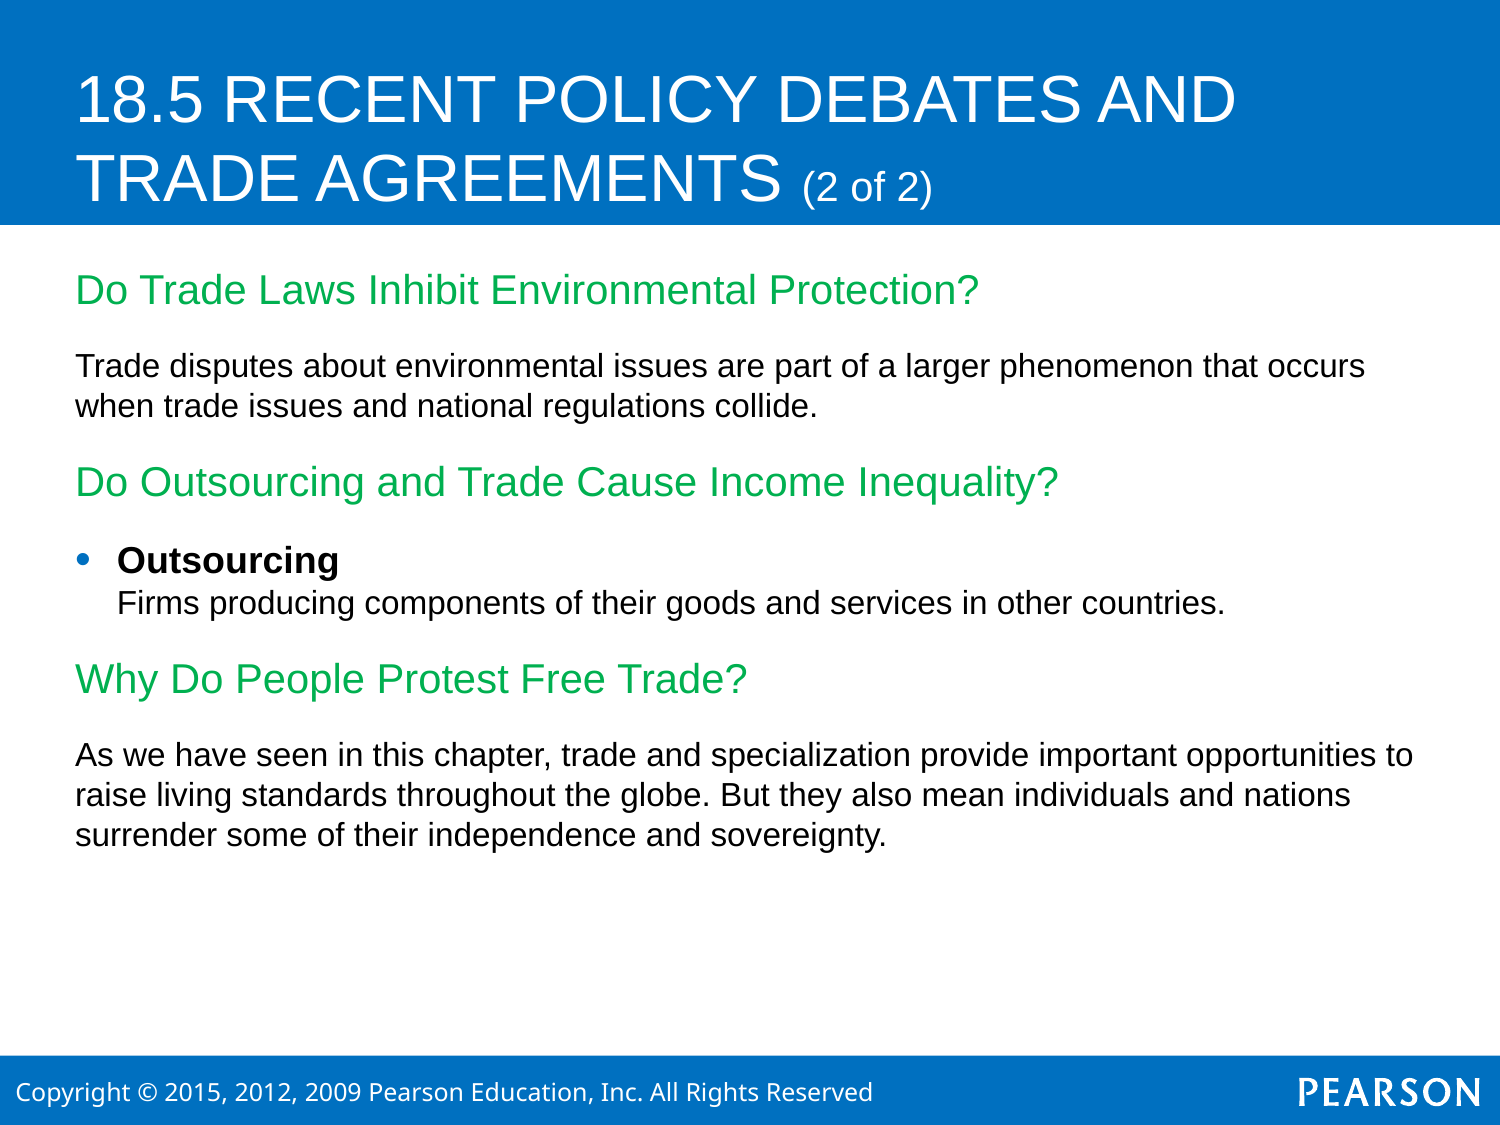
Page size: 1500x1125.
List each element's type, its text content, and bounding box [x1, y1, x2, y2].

list Do Trade Laws Inhibit Environmental Protection? Trade disputes about environmental issues are part of a larger phenomenon that occurs when trade issues and national regulations collide. Do Outsourcing and Trade Cause Income Inequality? Outsourcing Firms producing components of their goods and services in other countries. Why Do People Protest Free Trade? As we have seen in this chapter, trade and specialization provide important opportunities to raise living standards throughout the globe. But they also mean individuals and nations surrender some of their independence and sovereignty. [75, 262, 1425, 1005]
title 18.5 RECENT POLICY DEBATES AND TRADE AGREEMENTS (2 of 2) [75, 35, 1425, 216]
